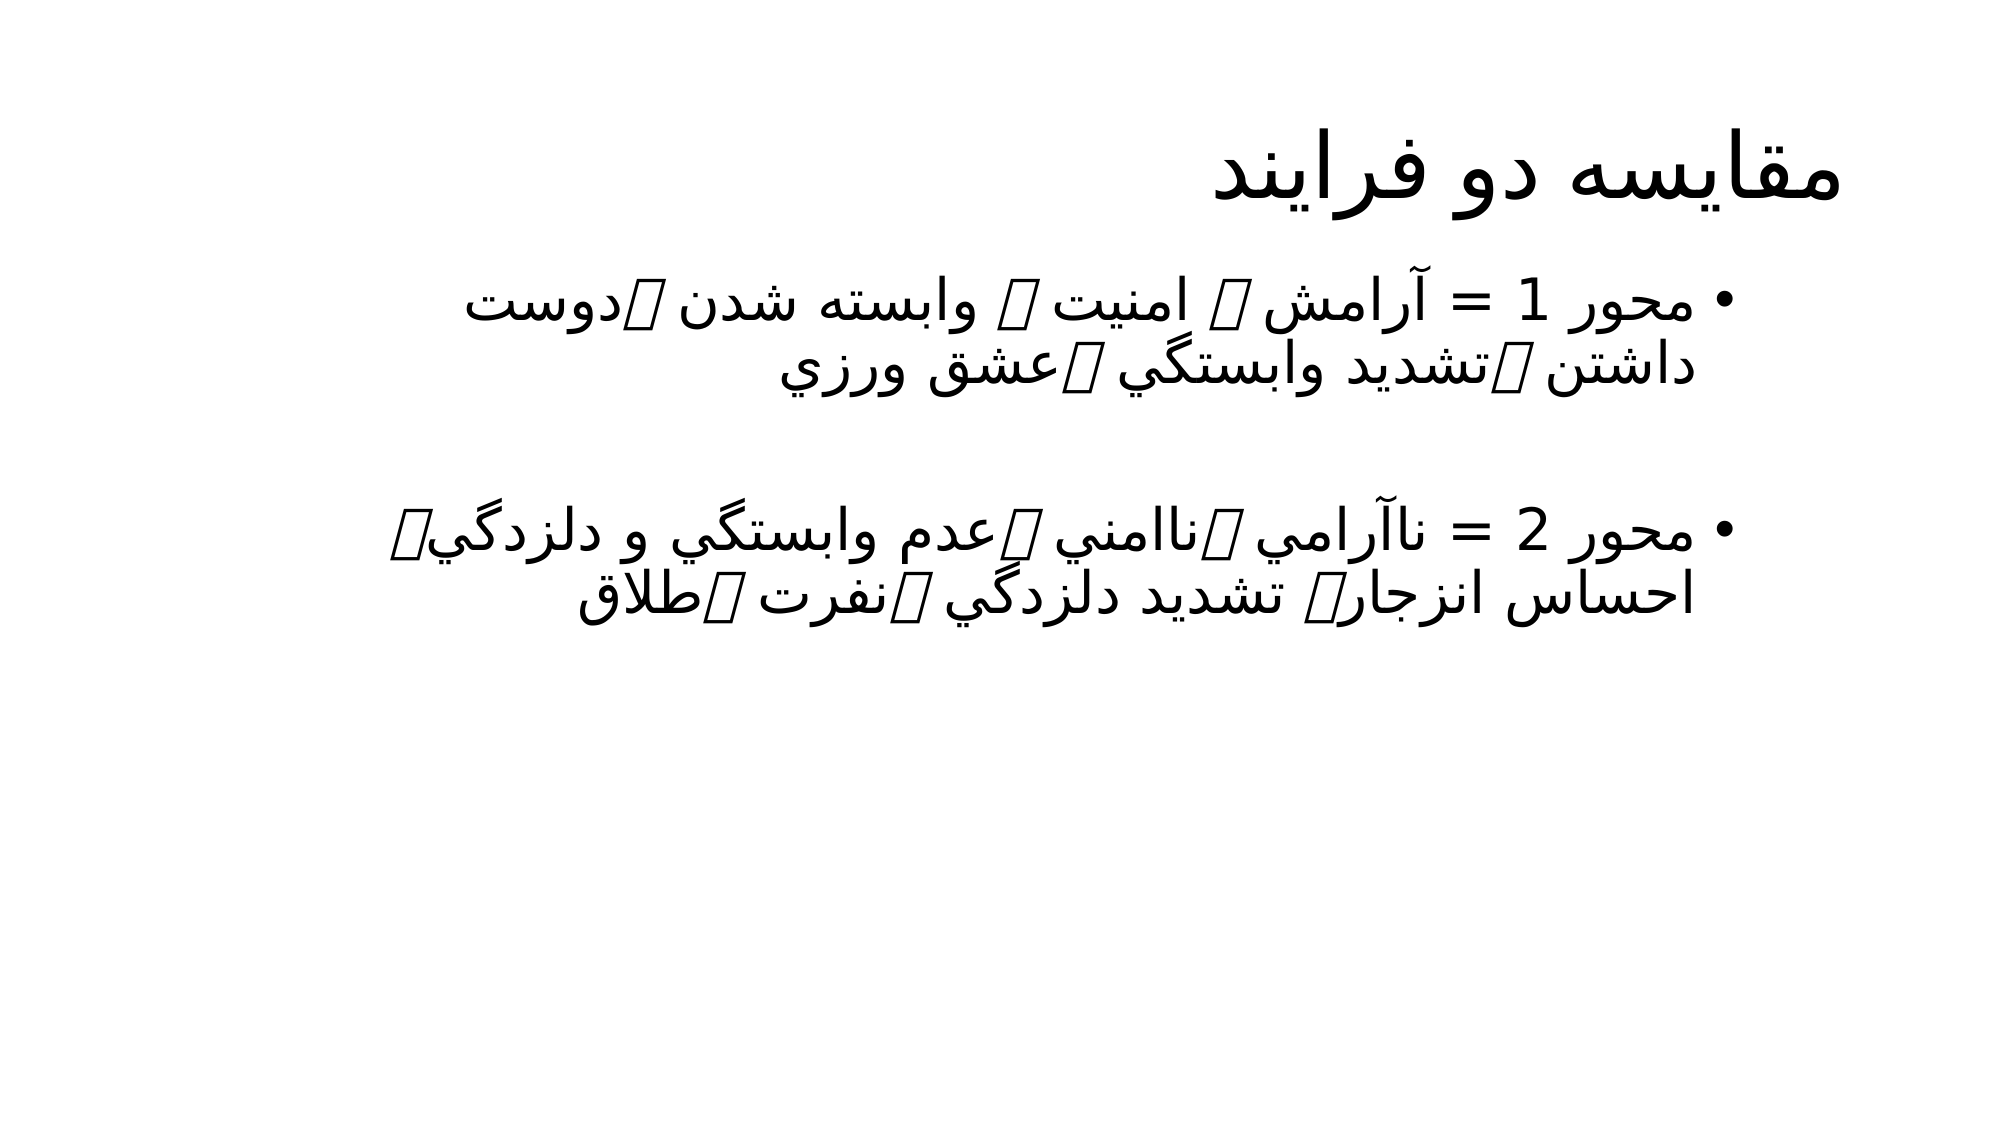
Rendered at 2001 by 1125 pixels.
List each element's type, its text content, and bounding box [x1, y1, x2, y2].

title مقایسه دو فرایند [137, 59, 1863, 278]
list محور 1 = آرامش  امنيت  وابسته شدن دوست داشتن تشديد وابستگي عشق ورزي محور 2 = ناآرامي ناامني عدم وابستگي و دلزدگي احساس انزجار تشديد دلزدگي نفرت طلاق [300, 262, 1750, 1005]
